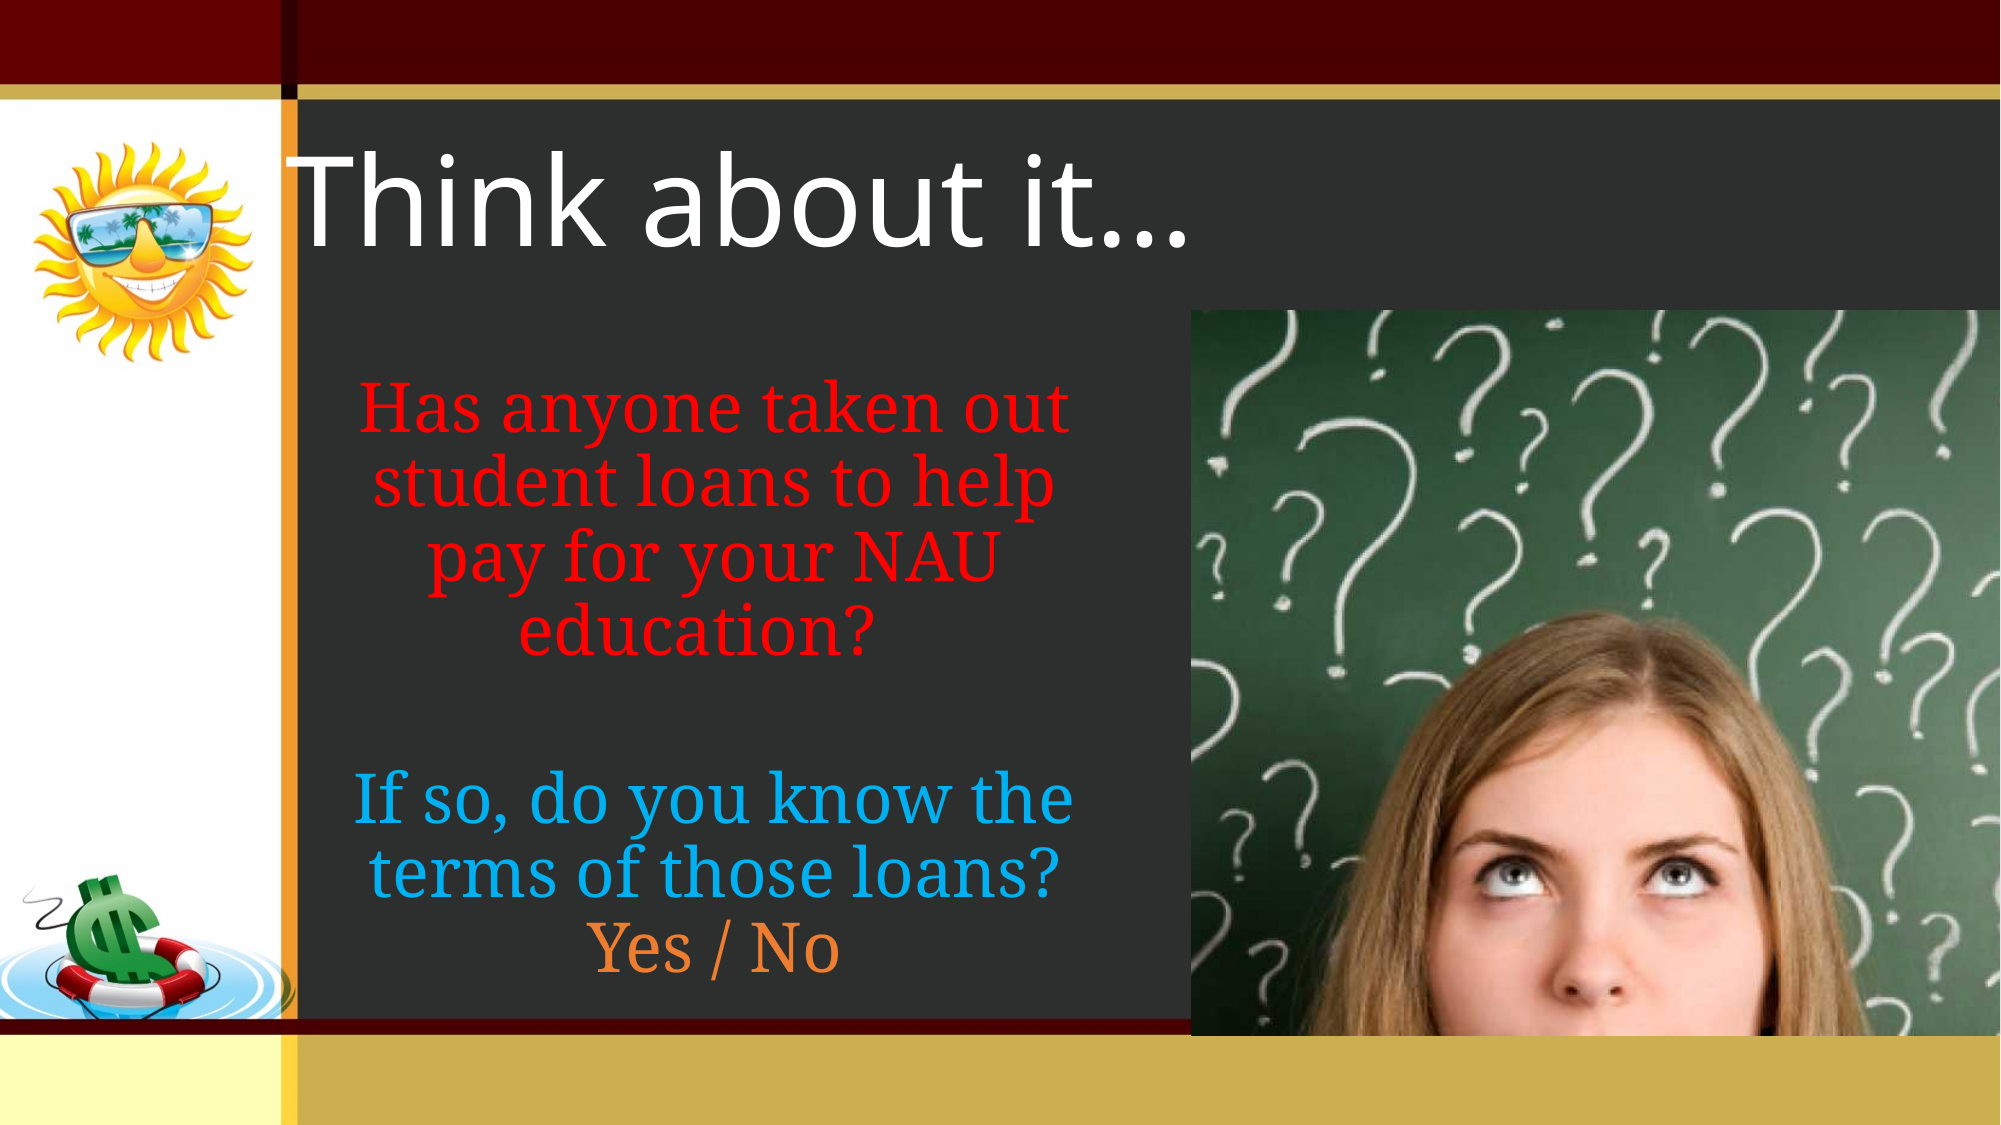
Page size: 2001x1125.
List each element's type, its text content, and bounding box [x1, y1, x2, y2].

subtitle Has anyone taken out student loans to help pay for your NAU education? If so, do you know the terms of those loans? Yes / No [307, 365, 1123, 1091]
title Think about it… [0, 34, 1520, 282]
picture [0, 0, 2001, 1125]
